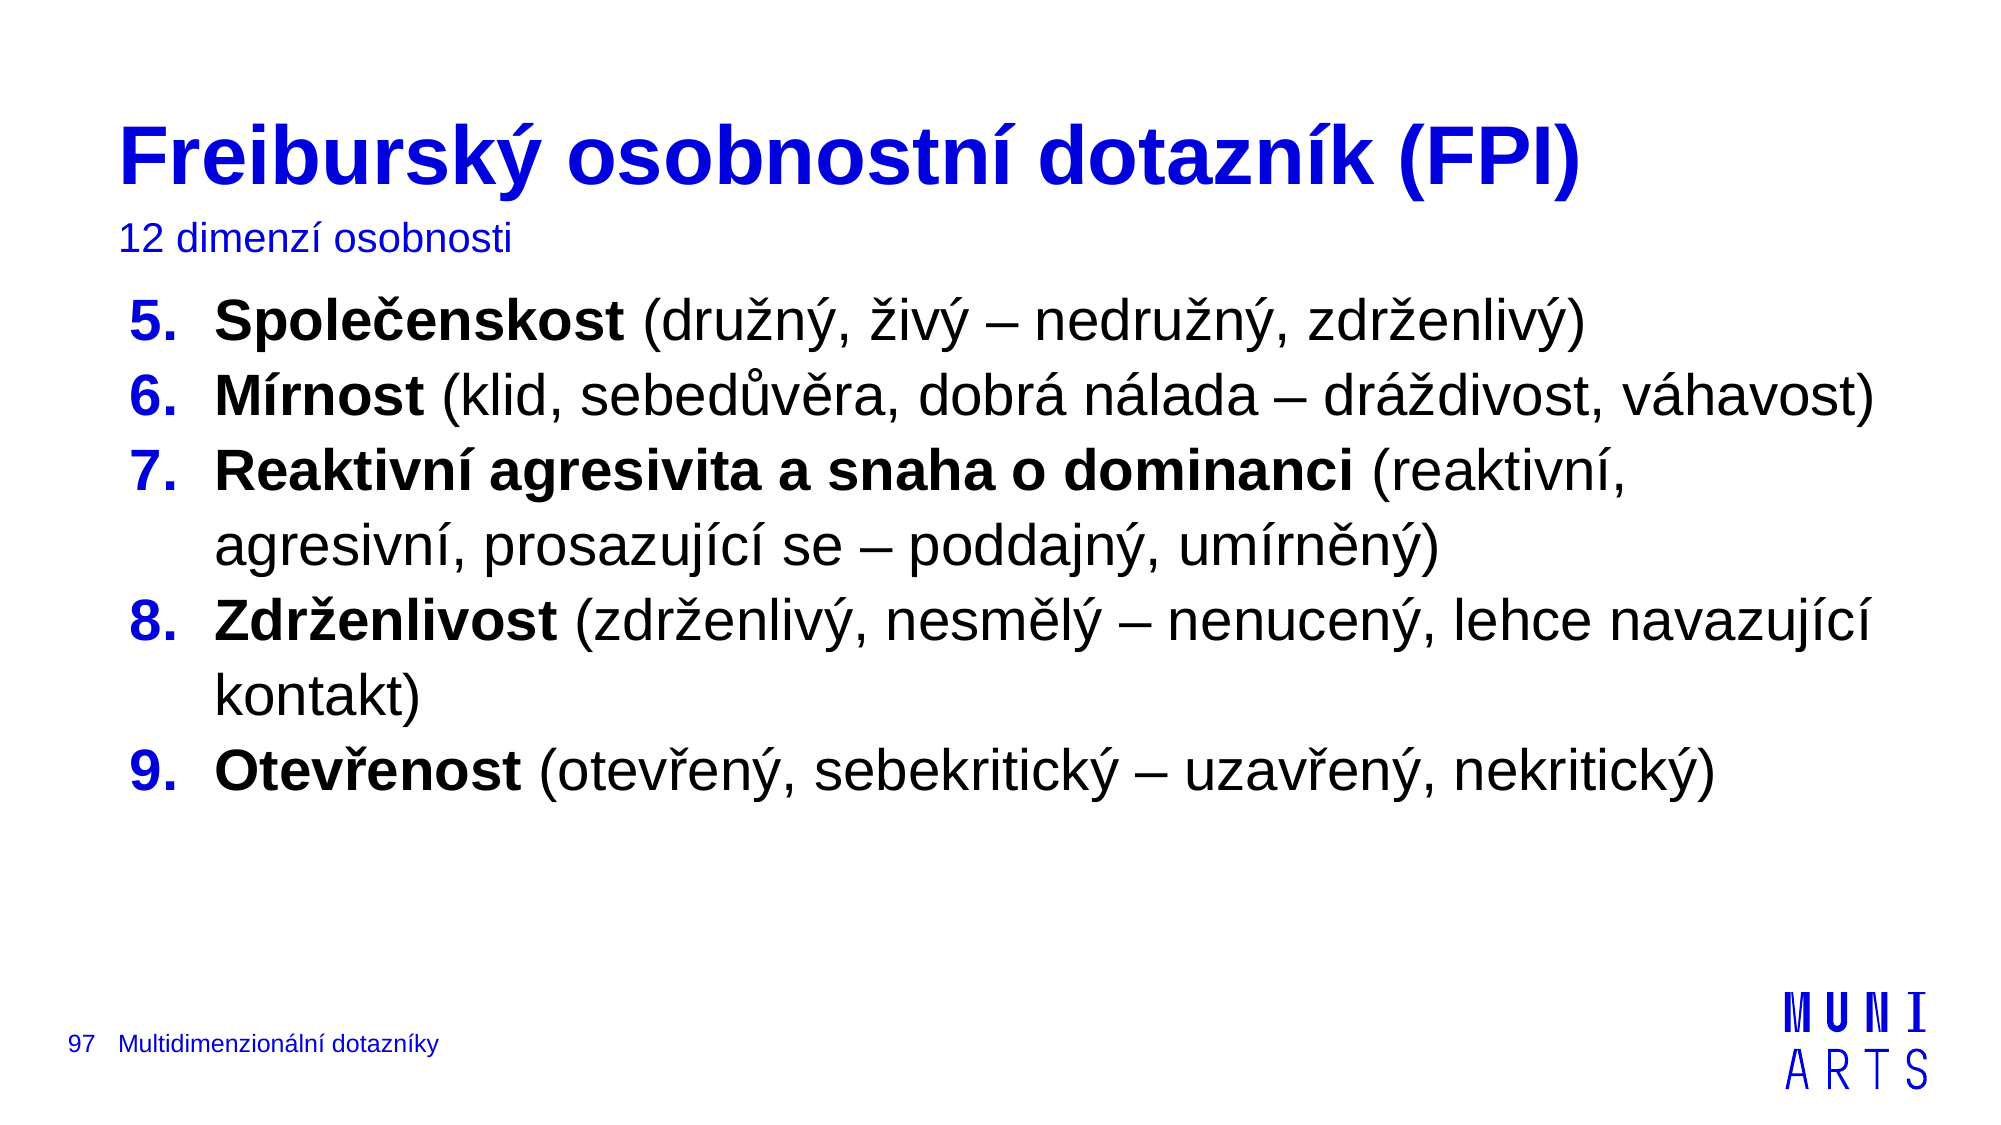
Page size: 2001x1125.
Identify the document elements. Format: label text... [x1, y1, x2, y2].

list Společenskost (družný, živý – nedružný, zdrženlivý) Mírnost (klid, sebedůvěra, dobrá nálada – dráždivost, váhavost) Reaktivní agresivita a snaha o dominanci (reaktivní, agresivní, prosazující se – poddajný, umírněný) Zdrženlivost (zdrženlivý, nesmělý – nenucený, lehce navazující kontakt) Otevřenost (otevřený, sebekritický – uzavřený, nekritický) [118, 277, 1883, 957]
list 12 dimenzí osobnosti [118, 212, 1882, 258]
footer Multidimenzionální dotazníky [118, 1021, 1418, 1063]
title Freiburský osobnostní dotazník (FPI) [118, 118, 1883, 193]
slide_number 97 [67, 1021, 110, 1063]
